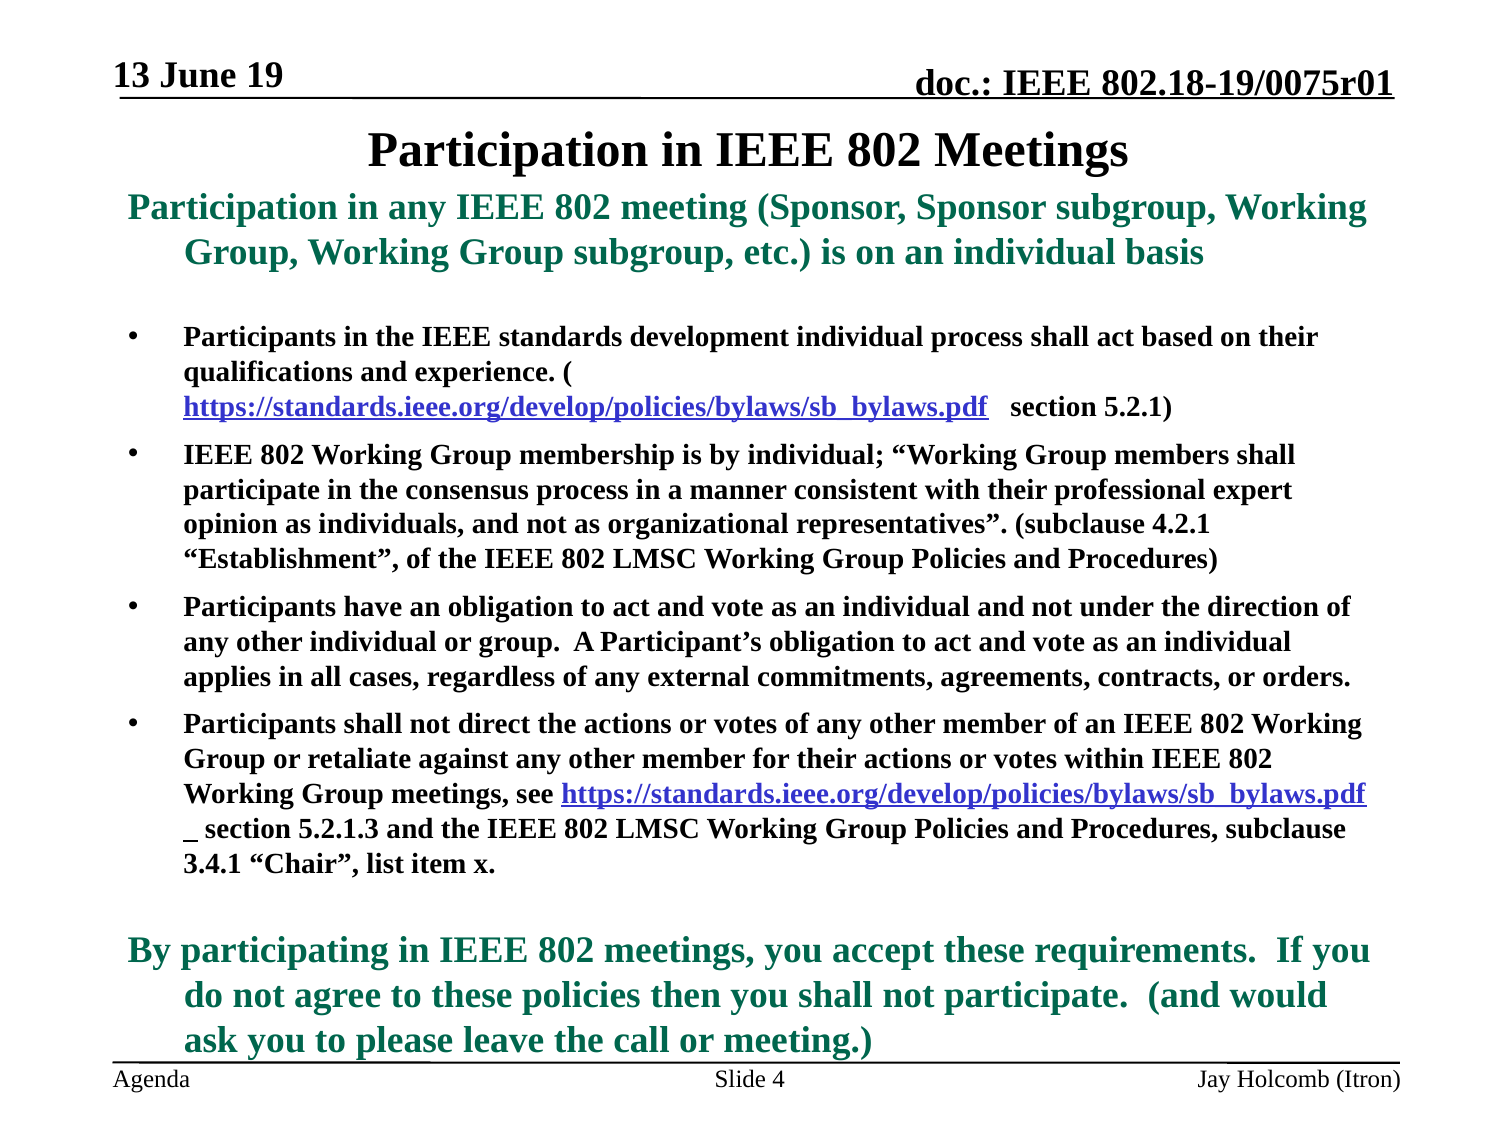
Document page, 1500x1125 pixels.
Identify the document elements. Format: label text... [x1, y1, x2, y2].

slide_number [112, 49, 488, 95]
footer Jay Holcomb (Itron) [878, 1061, 1402, 1093]
slide_number Slide 4 [699, 1061, 800, 1123]
title Participation in IEEE 802 Meetings [110, 104, 1387, 188]
list Participation in any IEEE 802 meeting (Sponsor, Sponsor subgroup, Working Group, Working Group subgroup, etc.) is on an individual basis Participants in the IEEE standards development individual process shall act based on their qualifications and experience. (https://standards.ieee.org/develop/policies/bylaws/sb_bylaws.pdf section 5.2.1) IEEE 802 Working Group membership is by individual; “Working Group members shall participate in the consensus process in a manner consistent with their professional expert opinion as individuals, and not as organizational representatives”. (subclause 4.2.1 “Establishment”, of the IEEE 802 LMSC Working Group Policies and Procedures) Participants have an obligation to act and vote as an individual and not under the direction of any other individual or group. A Participant’s obligation to act and vote as an individual applies in all cases, regardless of any external commitments, agreements, contracts, or orders. Participants shall not direct the actions or votes of any other member of an IEEE 802 Working Group or retaliate against any other member for their actions or votes within IEEE 802 Working Group meetings, see https://standards.ieee.org/develop/policies/bylaws/sb_bylaws.pdf section 5.2.1.3 and the IEEE 802 LMSC Working Group Policies and Procedures, subclause 3.4.1 “Chair”, list item x. By participating in IEEE 802 meetings, you accept these requirements. If you do not agree to these policies then you shall not participate. (and would ask you to please leave the call or meeting.) [112, 174, 1388, 850]
